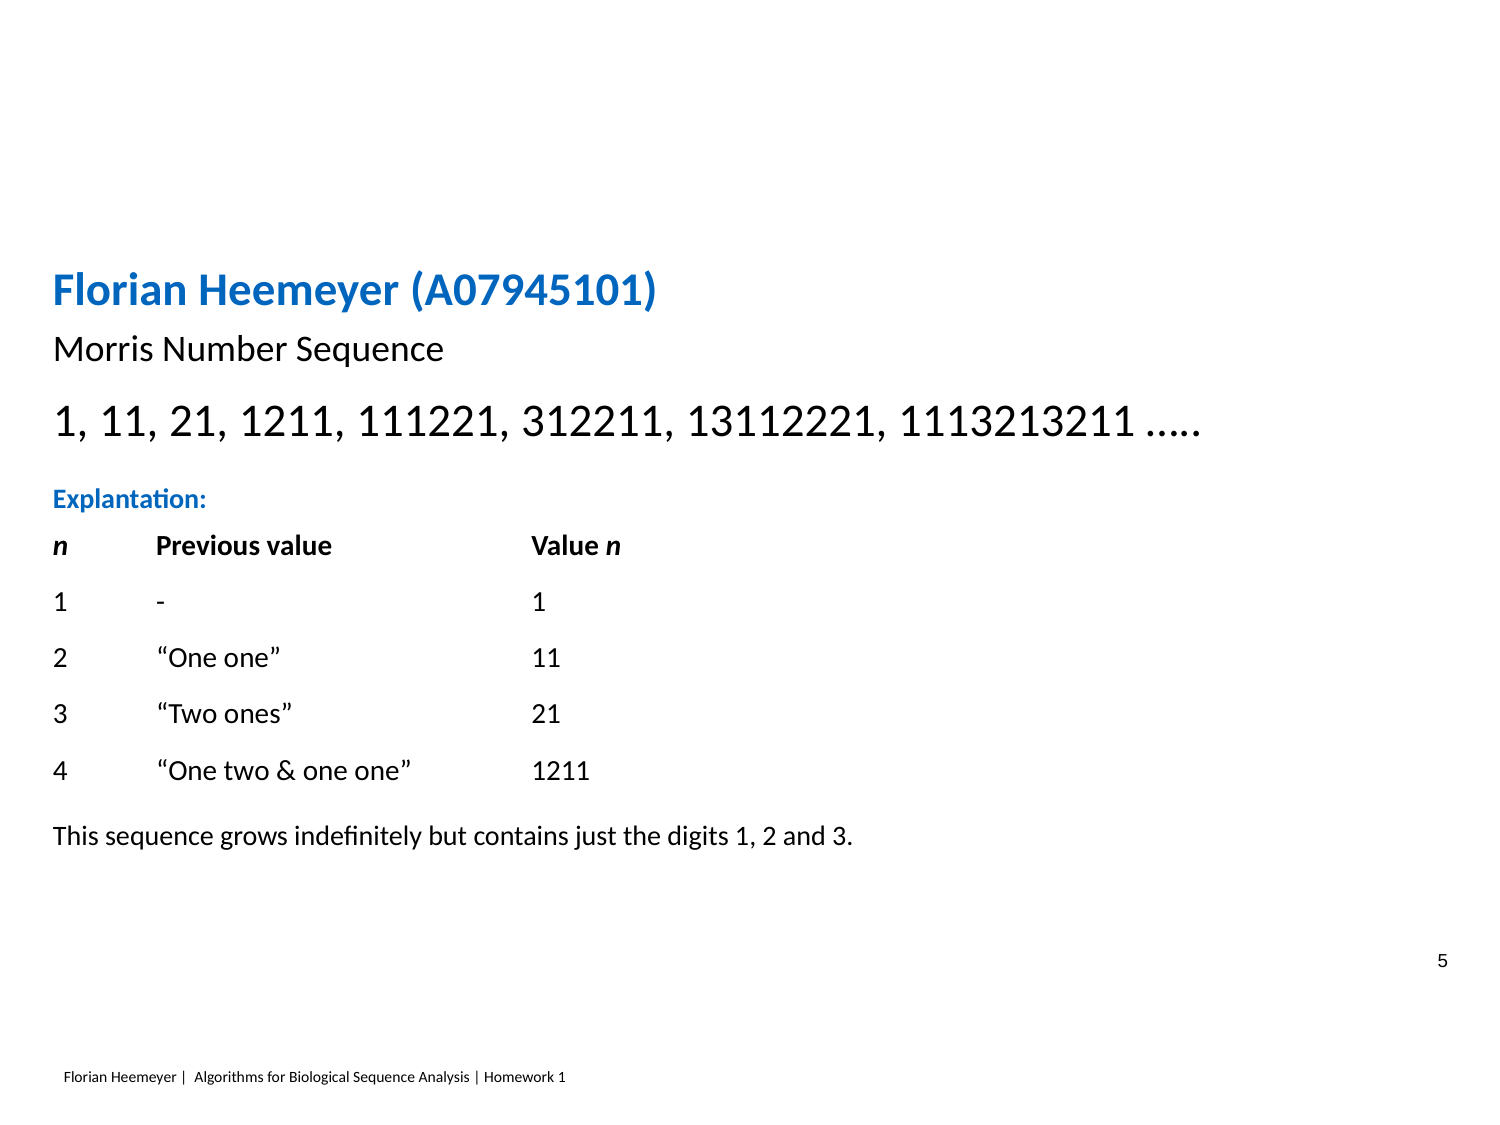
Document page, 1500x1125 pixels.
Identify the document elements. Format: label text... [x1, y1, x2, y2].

table_cell 1 [520, 578, 1287, 634]
table_cell - [145, 578, 520, 634]
table_header Previous value [145, 522, 520, 578]
list 1, 11, 21, 1211, 111221, 312211, 13112221, 1113213211 ….. Explantation: This sequence grows indefinitely but contains just the digits 1, 2 and 3. [41, 378, 1448, 900]
table_cell 11 [520, 634, 1287, 691]
table_cell “Two ones” [145, 691, 520, 747]
title Florian Heemeyer (A07945101) [41, 247, 1448, 312]
slide_number 5 [1112, 937, 1448, 982]
table_cell 1 [42, 578, 145, 634]
table_header n [42, 522, 145, 578]
subtitle Morris Number Sequence [41, 312, 1448, 378]
table_cell “One one” [145, 634, 520, 691]
table_cell 3 [42, 691, 145, 747]
table_header Value n [520, 522, 1287, 578]
table_cell “One two & one one” [145, 747, 520, 803]
table_cell 4 [42, 747, 145, 803]
table_cell 1211 [520, 747, 1287, 803]
table_cell 21 [520, 691, 1287, 747]
table_cell 2 [42, 634, 145, 691]
